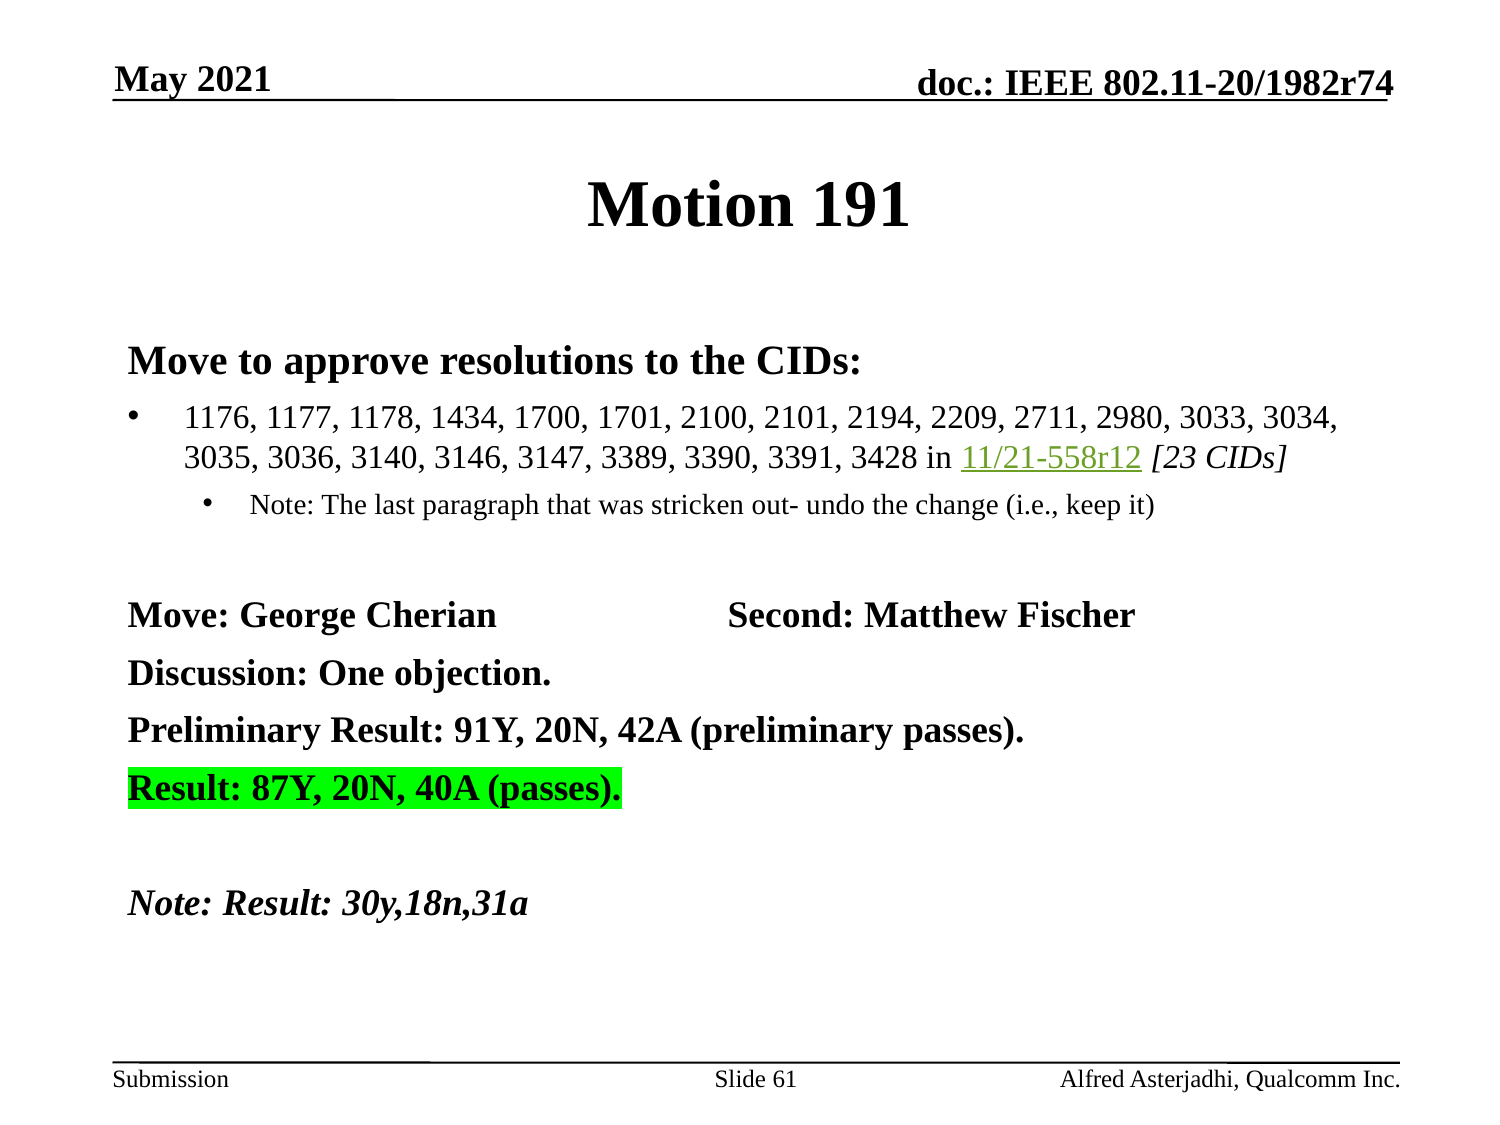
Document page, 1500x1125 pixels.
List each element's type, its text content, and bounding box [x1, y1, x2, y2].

footer Alfred Asterjadhi, Qualcomm Inc. [878, 1061, 1402, 1093]
slide_number Slide 61 [712, 1061, 800, 1123]
list Move to approve resolutions to the CIDs: 1176, 1177, 1178, 1434, 1700, 1701, 2100, 2101, 2194, 2209, 2711, 2980, 3033, 3034, 3035, 3036, 3140, 3146, 3147, 3389, 3390, 3391, 3428 in 11/21-558r12 [23 CIDs] Note: The last paragraph that was stricken out- undo the change (i.e., keep it) Move: George Cherian Second: Matthew Fischer Discussion: One objection. Preliminary Result: 91Y, 20N, 42A (preliminary passes). Result: 87Y, 20N, 40A (passes). Note: Result: 30y,18n,31a [112, 324, 1388, 1000]
title Motion 191 [112, 112, 1388, 288]
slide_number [114, 54, 423, 100]
